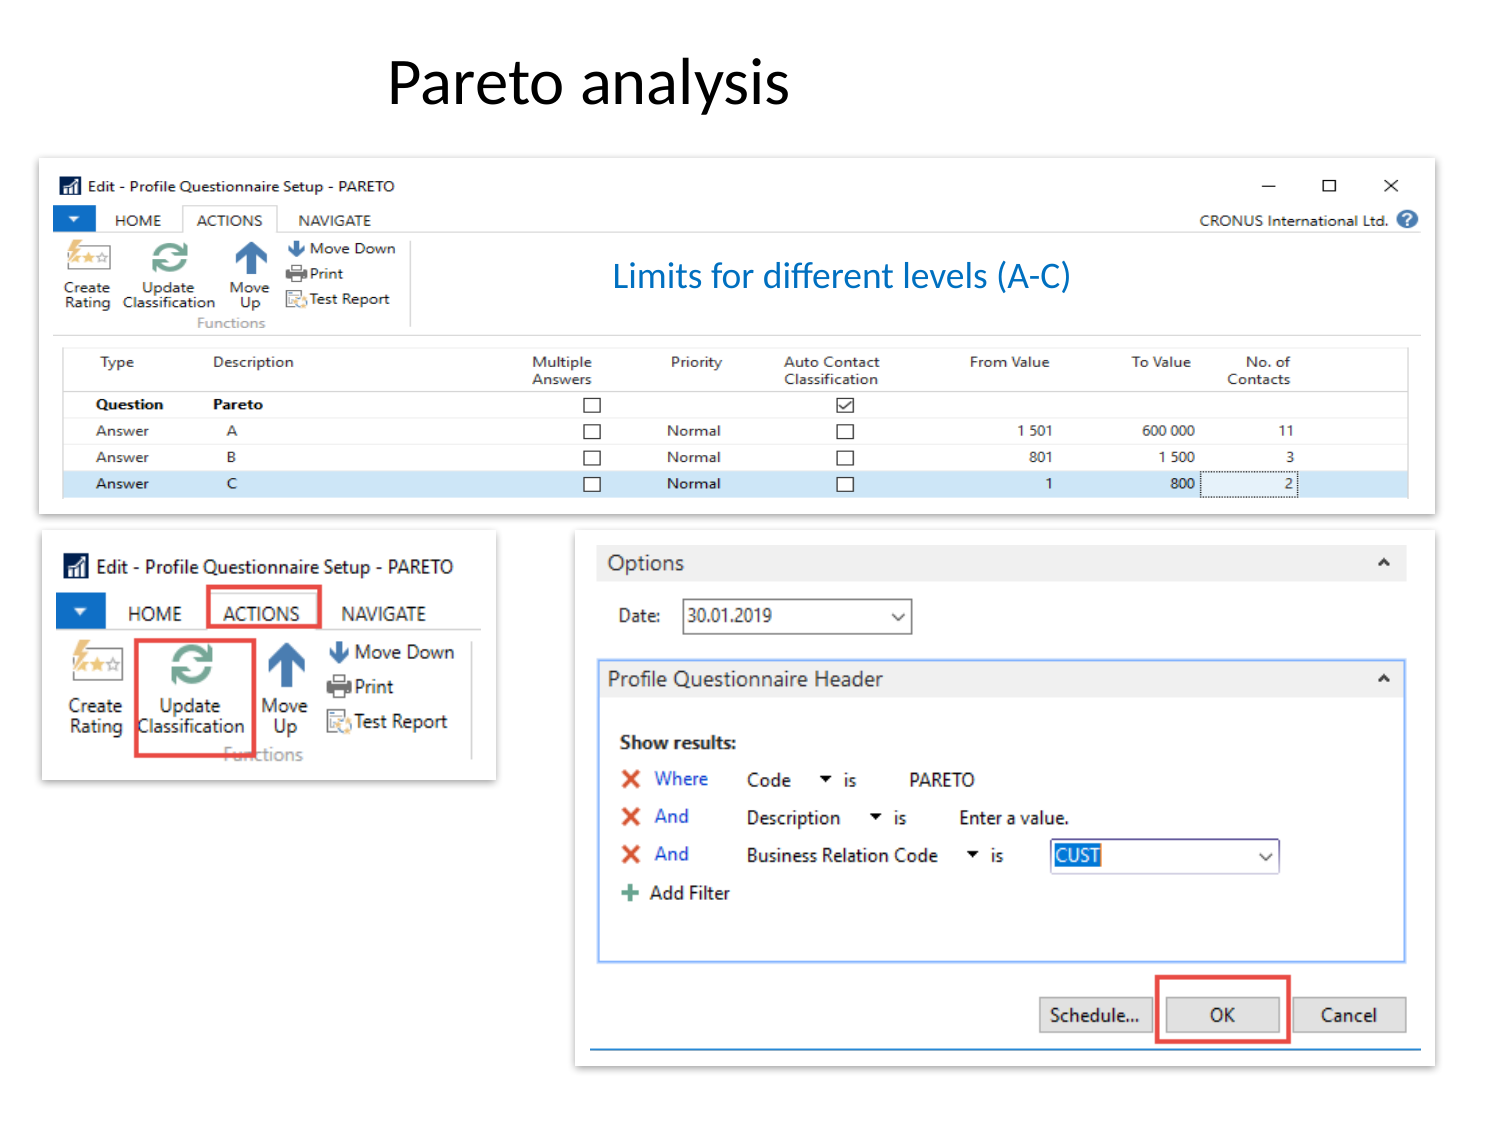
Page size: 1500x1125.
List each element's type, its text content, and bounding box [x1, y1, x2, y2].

text_box Pareto analysis [373, 30, 807, 126]
picture [52, 172, 1422, 500]
picture [589, 544, 1422, 1052]
picture [55, 544, 482, 766]
